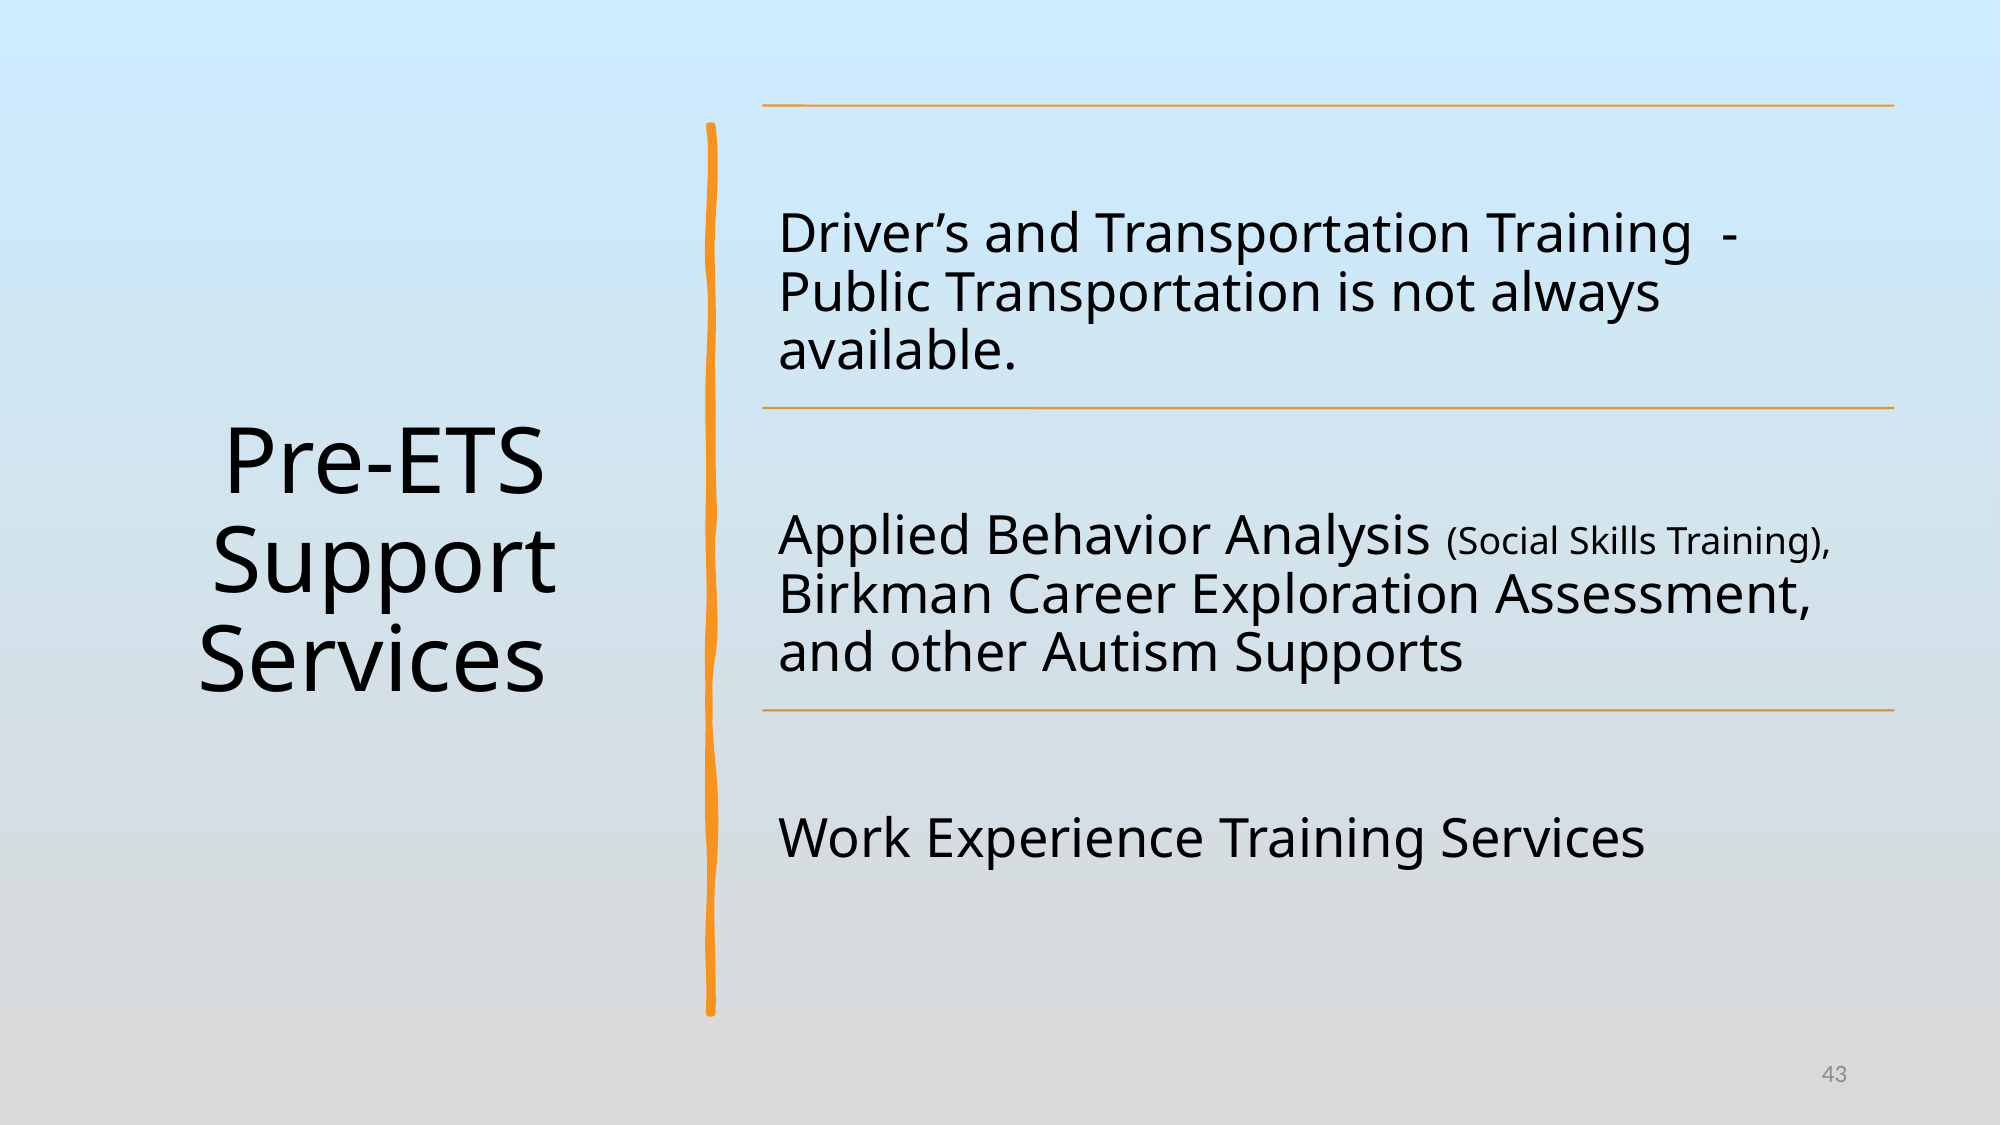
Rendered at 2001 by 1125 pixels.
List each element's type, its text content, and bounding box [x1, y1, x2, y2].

slide_number 43 [1412, 1042, 1863, 1103]
text_box [0, 0, 2000, 1125]
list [762, 105, 1895, 1014]
text_box [707, 124, 716, 1015]
title Pre-ETS Support Services [104, 105, 665, 1021]
